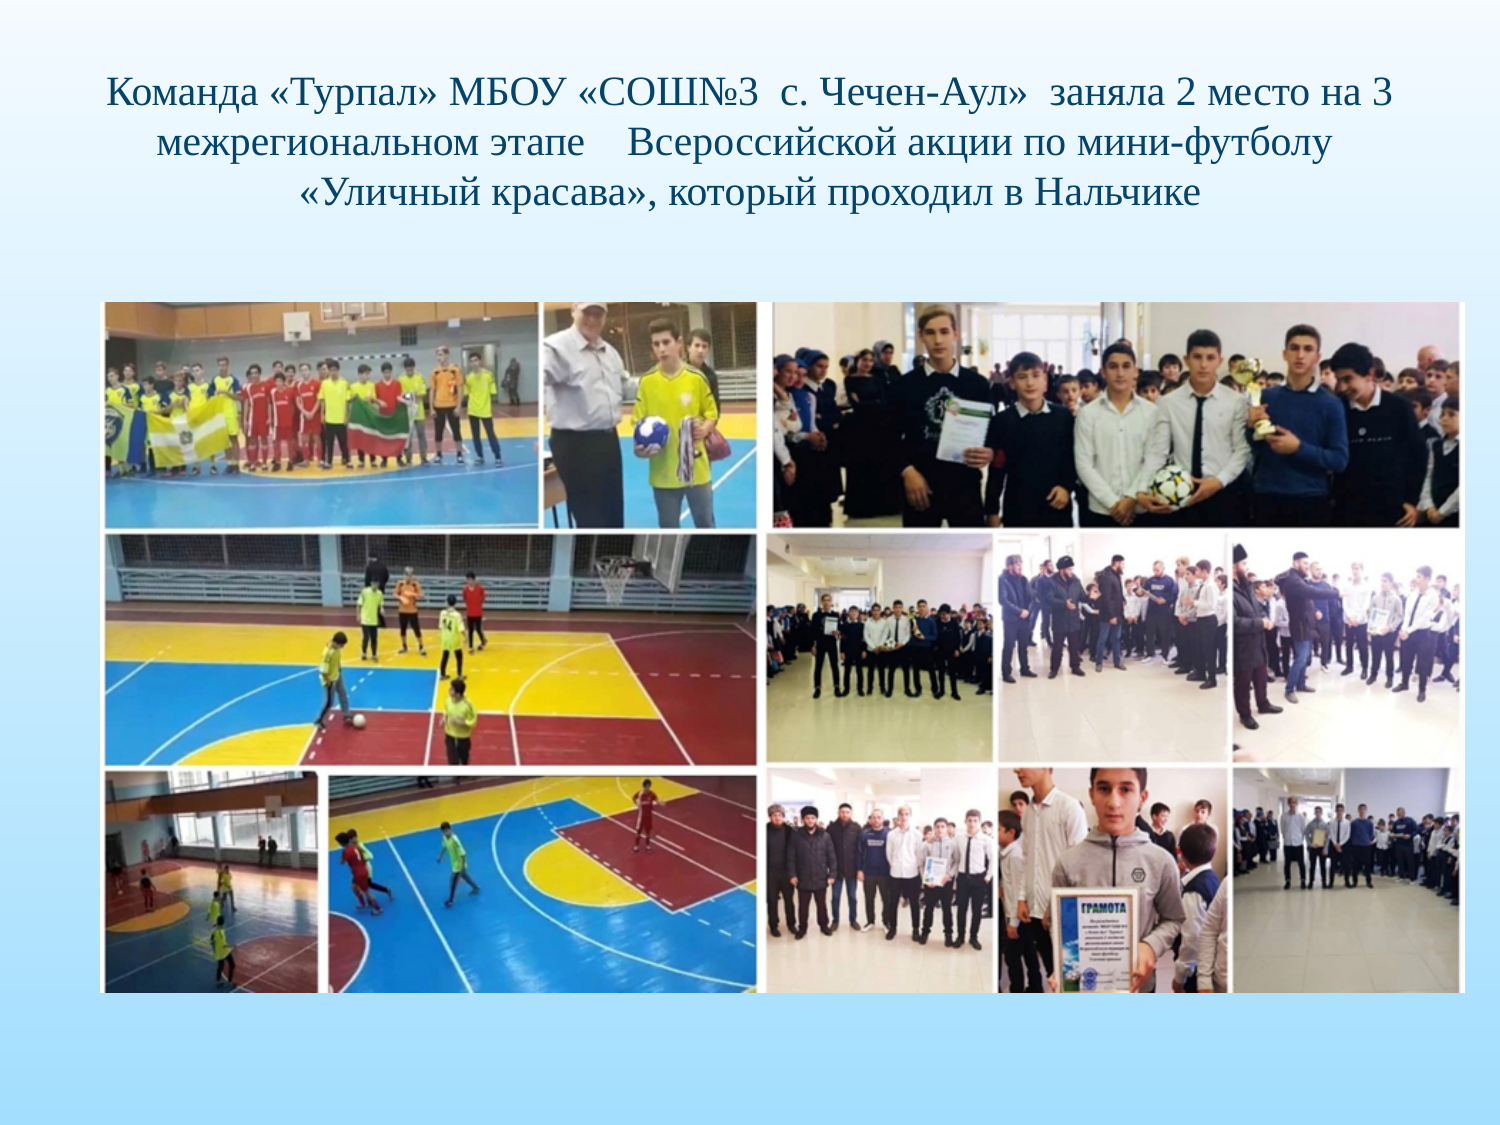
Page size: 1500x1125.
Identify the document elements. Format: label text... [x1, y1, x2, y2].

title Команда «Турпал» МБОУ «СОШ№3 с. Чечен-Аул» заняла 2 место на 3 межрегиональном этапе Всероссийской акции по мини-футболу «Уличный красава», который проходил в Нальчике [75, 45, 1425, 233]
picture [100, 302, 1465, 993]
